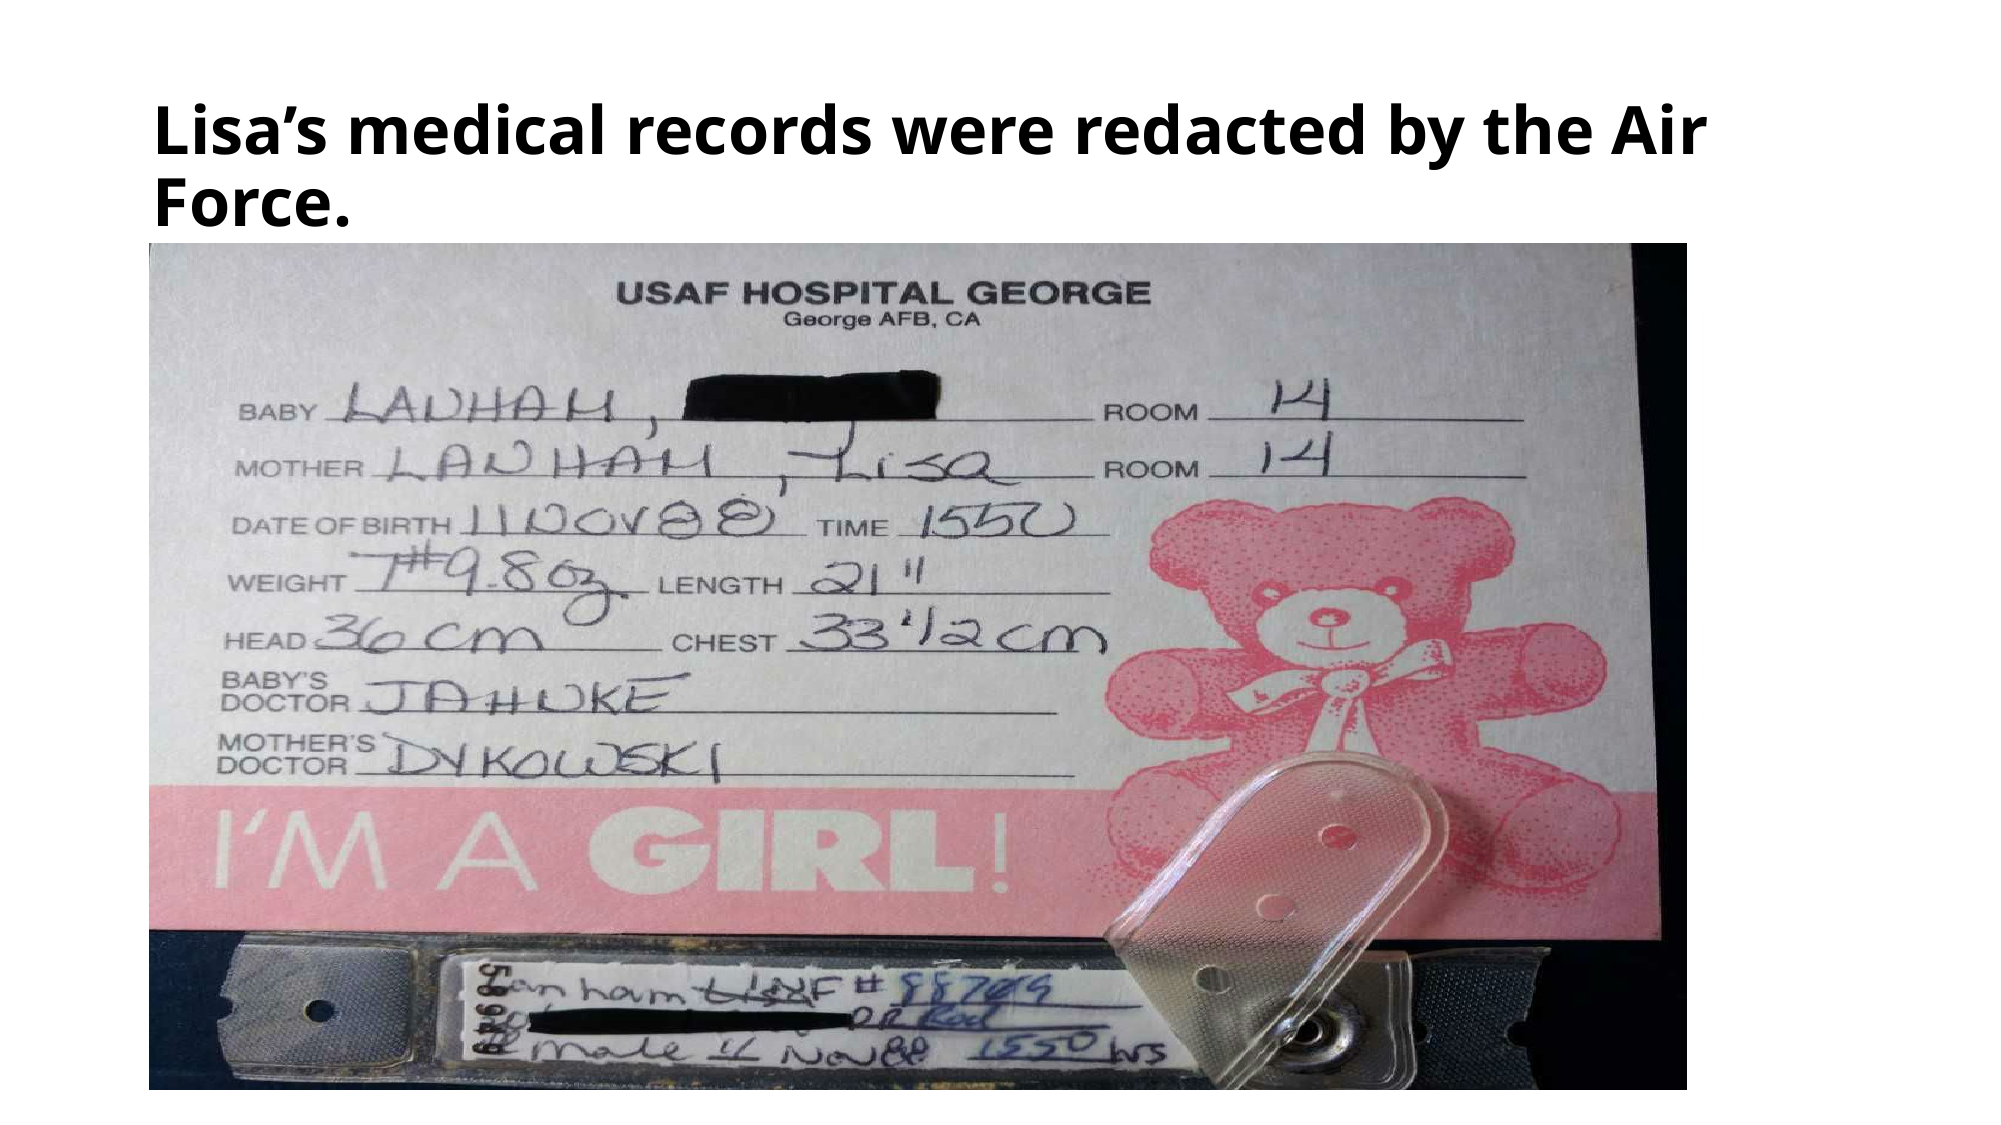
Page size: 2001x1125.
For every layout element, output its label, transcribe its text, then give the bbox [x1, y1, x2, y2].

title Lisa’s medical records were redacted by the Air Force. [137, 59, 1863, 243]
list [0, 243, 2000, 1090]
